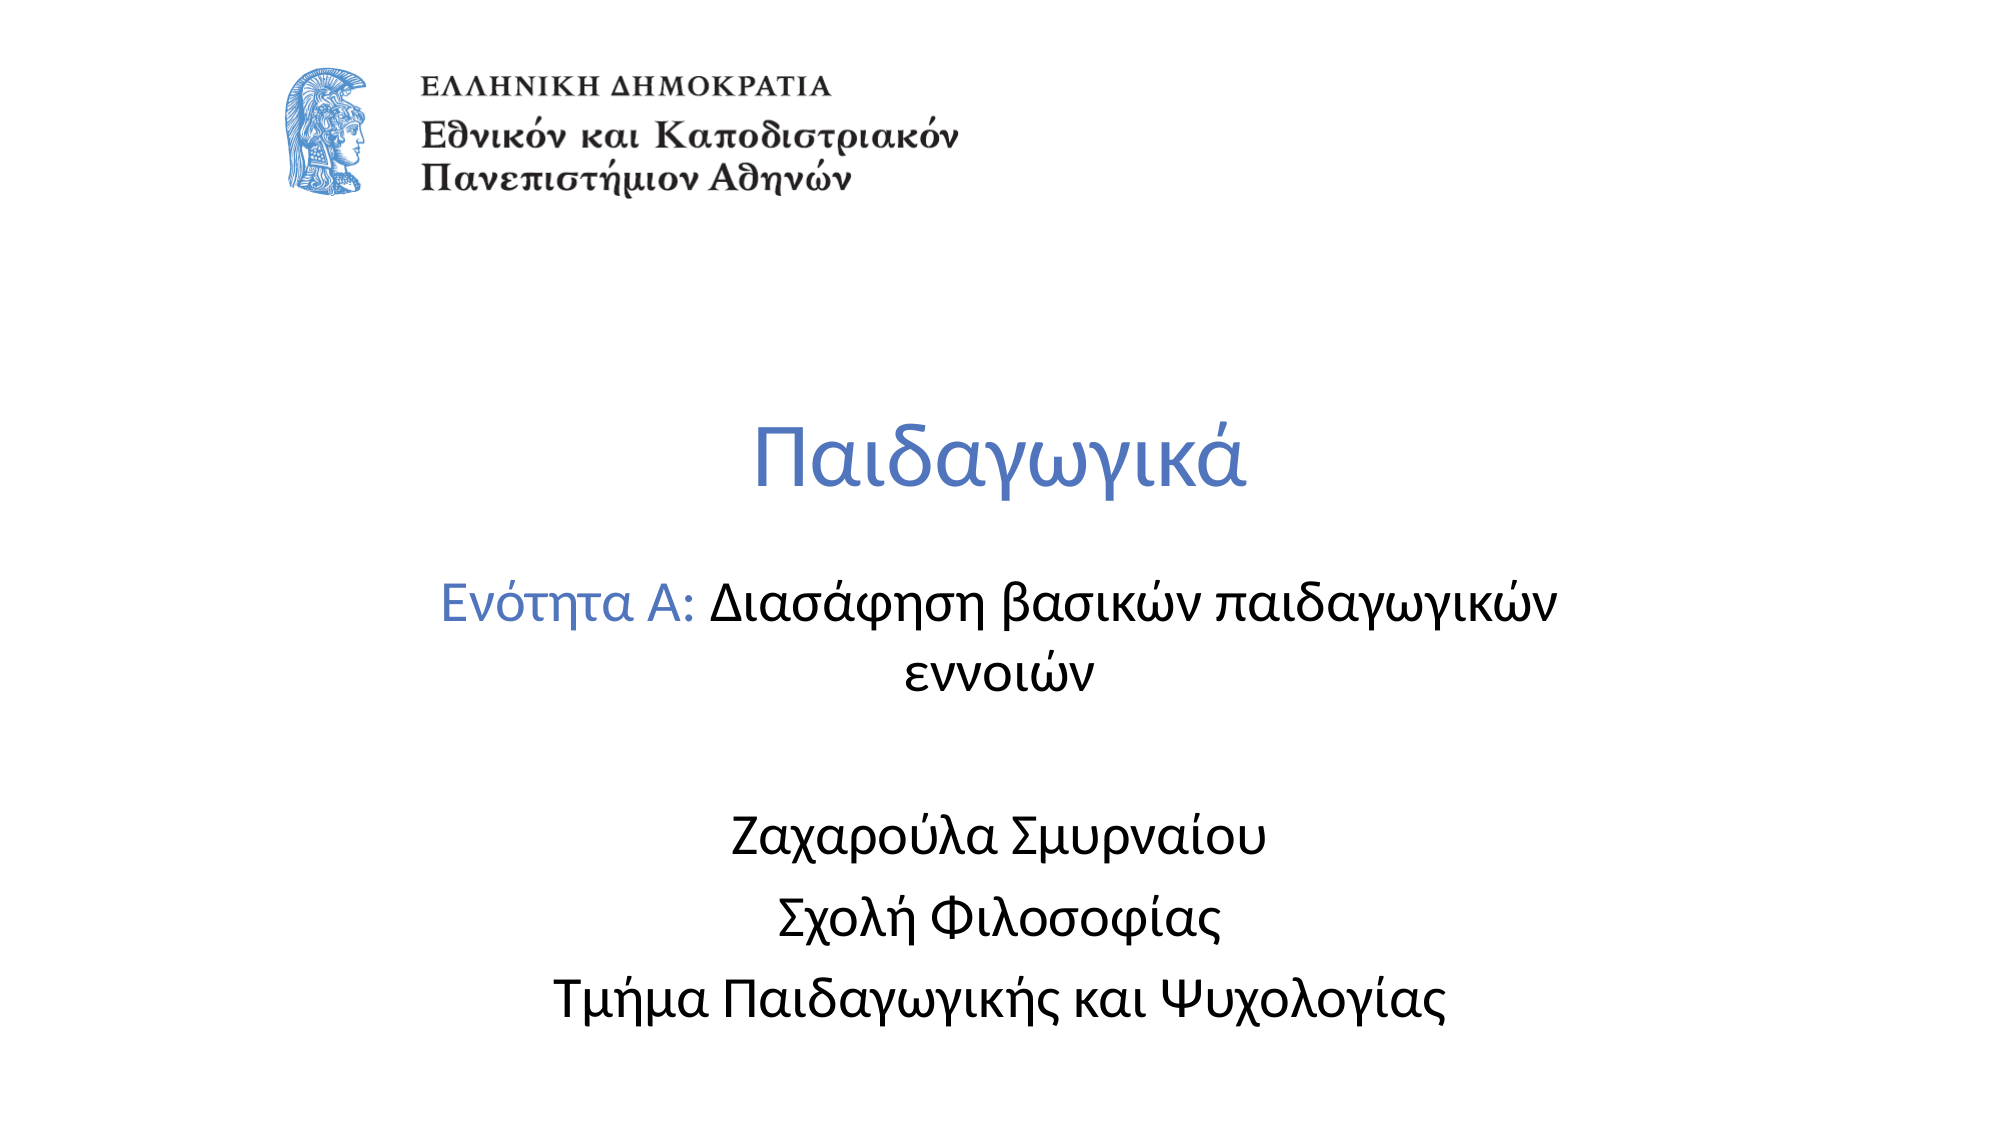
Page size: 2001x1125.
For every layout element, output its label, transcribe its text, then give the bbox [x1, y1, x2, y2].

picture [279, 66, 961, 201]
subtitle Ενότητα A: Διασάφηση βασικών παιδαγωγικών εννοιών Ζαχαρούλα Σμυρναίου Σχολή Φιλοσοφίας Τμήμα Παιδαγωγικής και Ψυχολογίας [362, 555, 1638, 843]
title Παιδαγωγικά [362, 329, 1638, 555]
